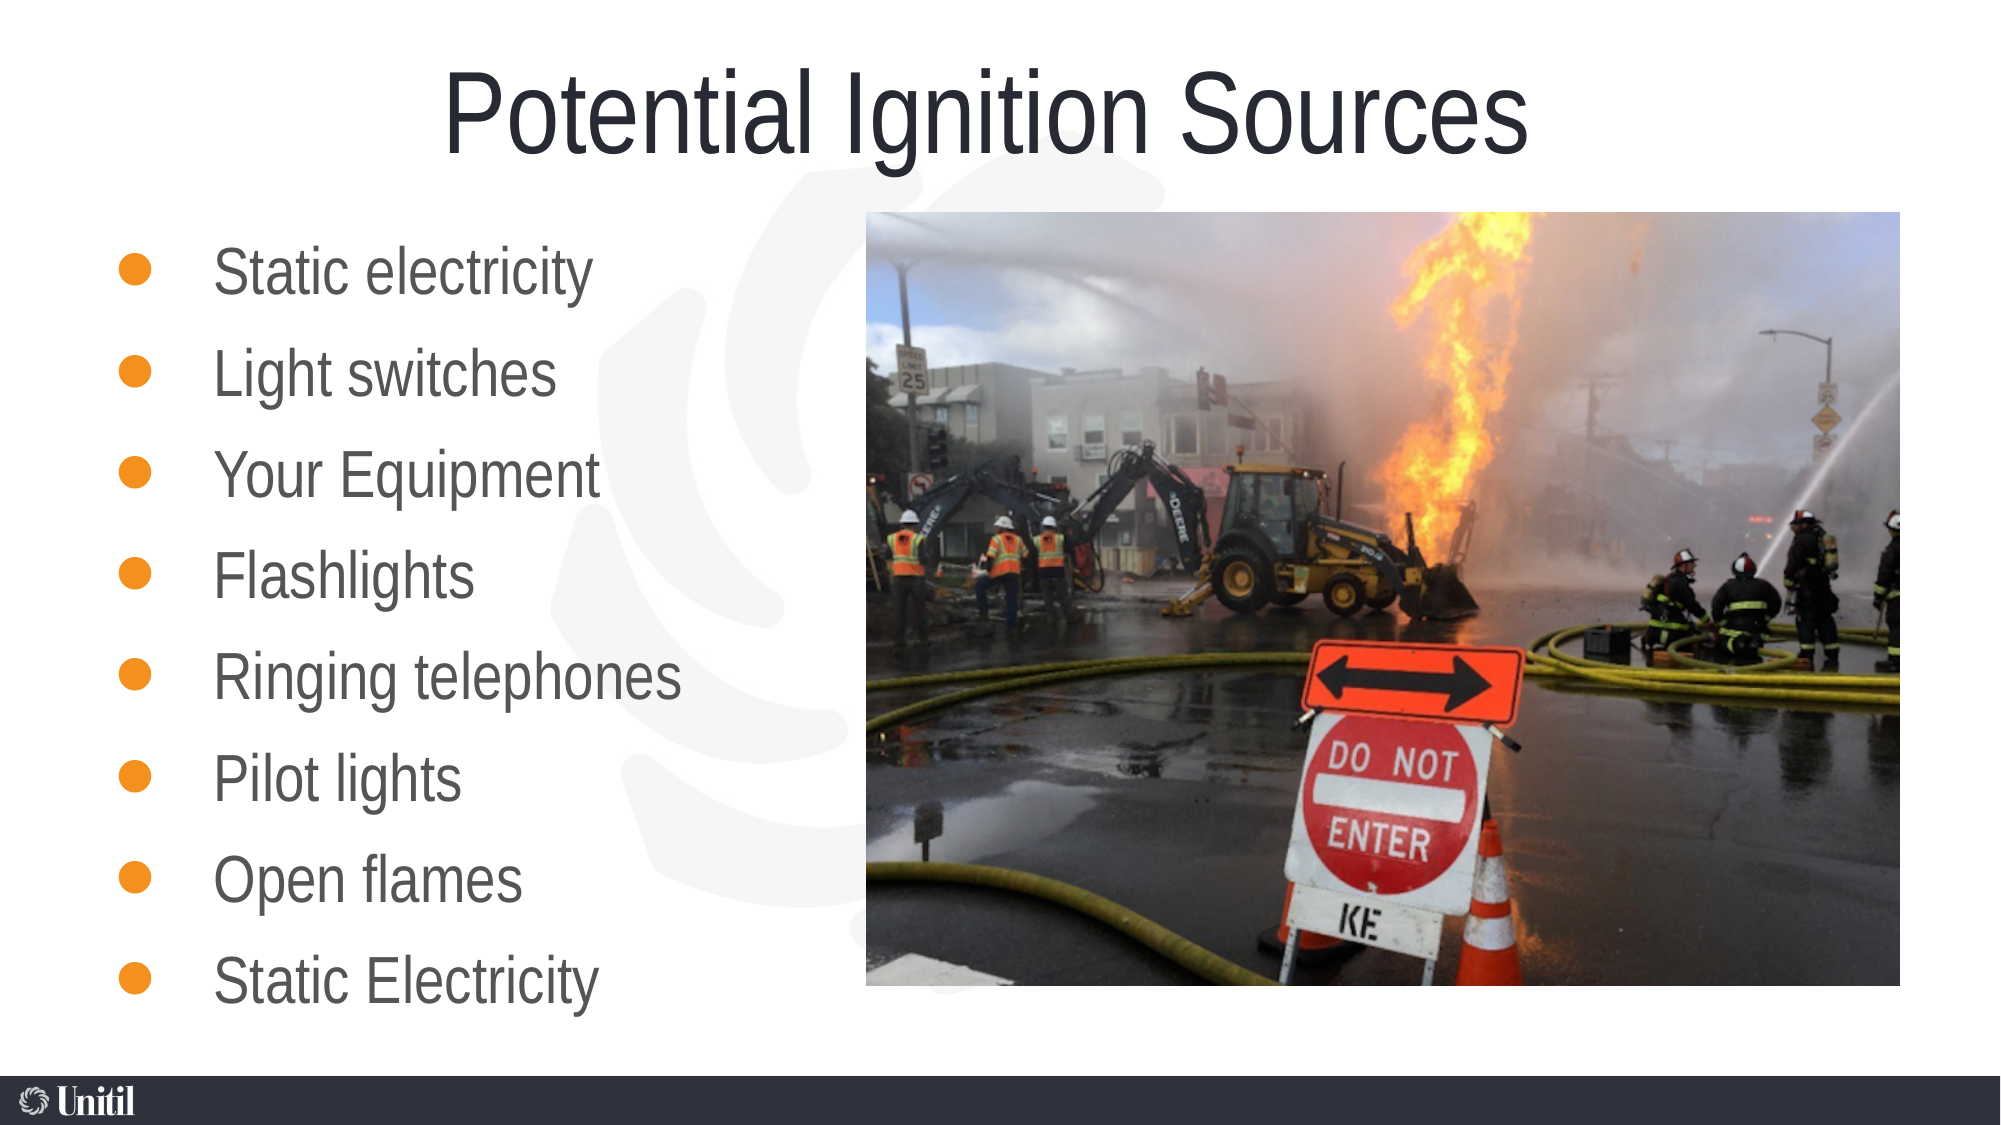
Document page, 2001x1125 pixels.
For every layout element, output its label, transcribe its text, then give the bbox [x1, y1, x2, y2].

text_box Static electricity Light switches Your Equipment Flashlights Ringing telephones Pilot lights Open flames Static Electricity [99, 212, 1171, 1037]
picture [0, 0, 2001, 1125]
title Potential Ignition Sources [99, 28, 1900, 185]
